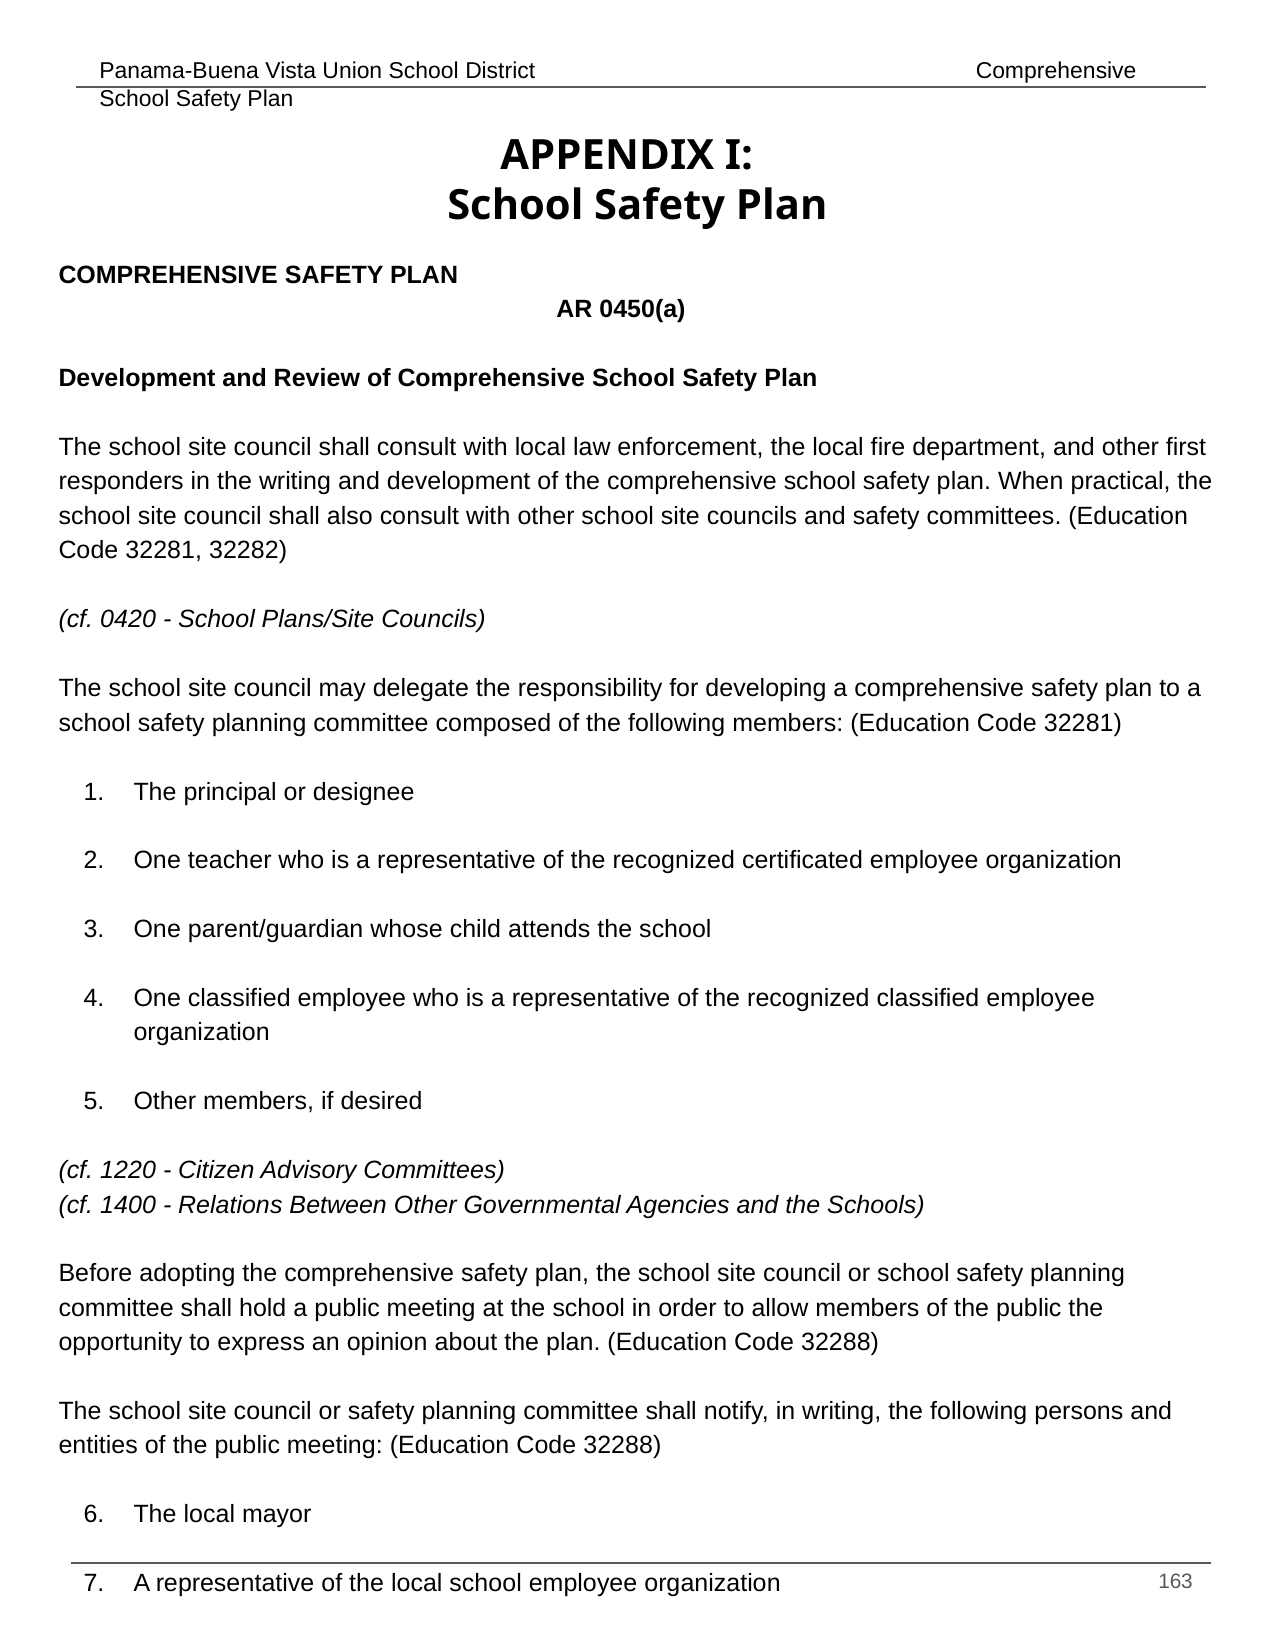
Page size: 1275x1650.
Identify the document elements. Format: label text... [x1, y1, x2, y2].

title APPENDIX I: School Safety Plan [43, 112, 1232, 238]
list COMPREHENSIVE SAFETY PLAN AR 0450(a) Development and Review of Comprehensive School Safety Plan The school site council shall consult with local law enforcement, the local fire department, and other first responders in the writing and development of the comprehensive school safety plan. When practical, the school site council shall also consult with other school site councils and safety committees. (Education Code 32281, 32282) (cf. 0420 - School Plans/Site Councils) The school site council may delegate the responsibility for developing a comprehensive safety plan to a school safety planning committee composed of the following members: (Education Code 32281) The principal or designee One teacher who is a representative of the recognized certificated employee organization One parent/guardian whose child attends the school One classified employee who is a representative of the recognized classified employee organization Other members, if desired (cf. 1220 - Citizen Advisory Committees) (cf. 1400 - Relations Between Other Governmental Agencies and the Schools) Before adopting the comprehensive safety plan, the school site council or school safety planning committee shall hold a public meeting at the school in order to allow members of the public the opportunity to express an opinion about the plan. (Education Code 32288) The school site council or safety planning committee shall notify, in writing, the following persons and entities of the public meeting: (Education Code 32288) The local mayor A representative of the local school employee organization [43, 238, 1232, 1571]
slide_number ‹#› [1131, 1552, 1208, 1623]
